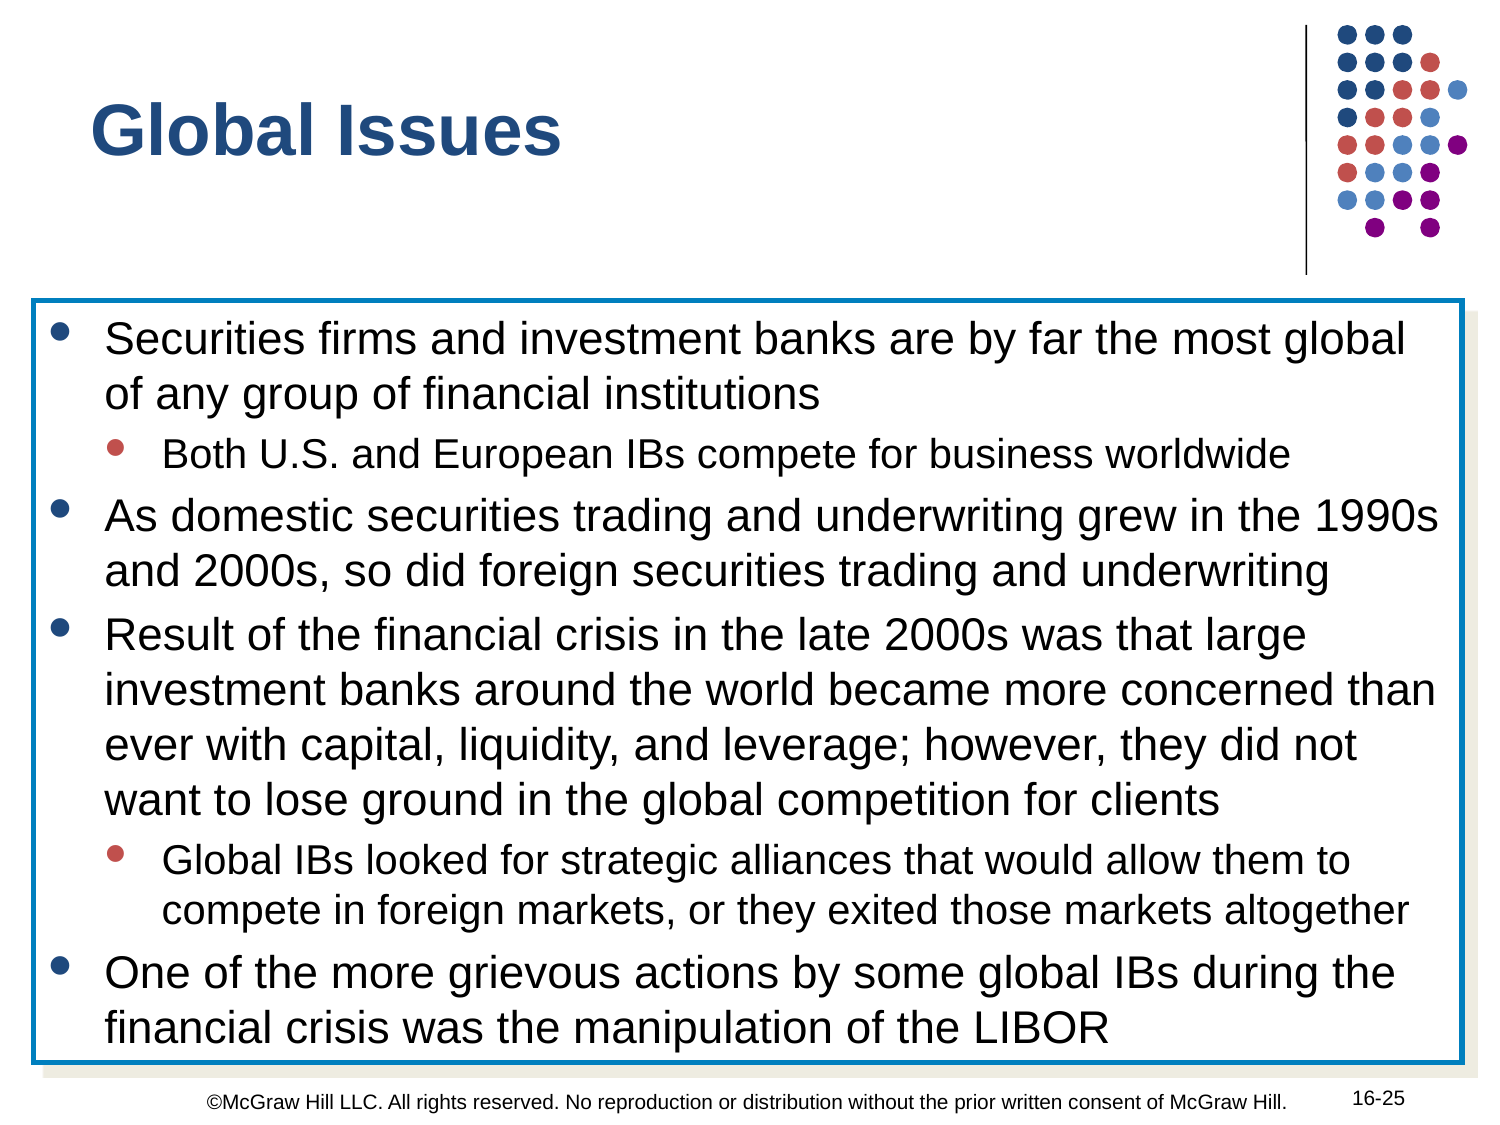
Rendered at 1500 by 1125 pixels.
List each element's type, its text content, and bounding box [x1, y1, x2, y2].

title Global Issues [75, 20, 1313, 233]
list Securities firms and investment banks are by far the most global of any group of financial institutions Both U.S. and European IBs compete for business worldwide As domestic securities trading and underwriting grew in the 1990s and 2000s, so did foreign securities trading and underwriting Result of the financial crisis in the late 2000s was that large investment banks around the world became more concerned than ever with capital, liquidity, and leverage; however, they did not want to lose ground in the global competition for clients Global IBs looked for strategic alliances that would allow them to compete in foreign markets, or they exited those markets altogether One of the more grievous actions by some global IBs during the financial crisis was the manipulation of the LIBOR [33, 300, 1463, 1063]
text_box [612, 1075, 750, 1080]
footer ©McGraw Hill LLC. All rights reserved. No reproduction or distribution without the prior written consent of McGraw Hill. [111, 1080, 1389, 1125]
slide_number 16-25 [1070, 1077, 1421, 1123]
